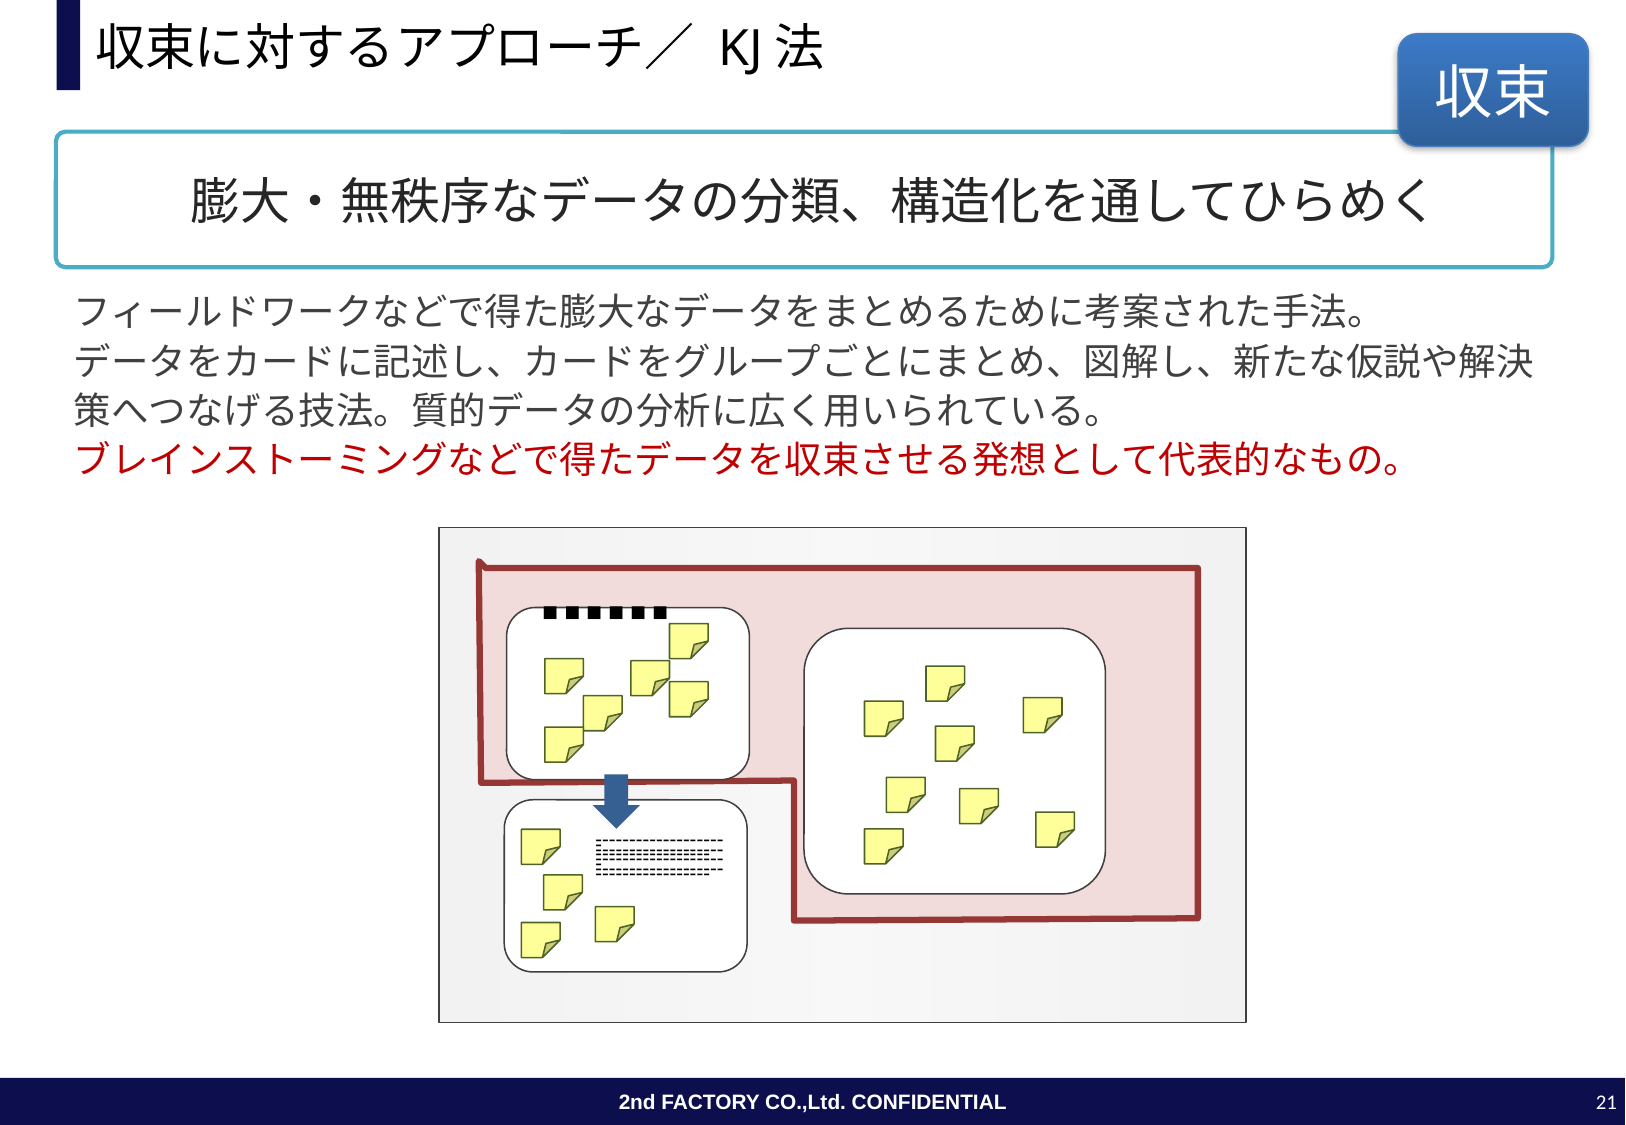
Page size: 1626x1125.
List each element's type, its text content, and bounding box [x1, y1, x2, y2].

text_box [504, 799, 748, 972]
text_box [438, 527, 1247, 1023]
text_box [592, 788, 641, 829]
text_box 収束 [1397, 32, 1590, 148]
text_box 膨大・無秩序なデータの分類、構造化を通してひらめく [53, 129, 1555, 270]
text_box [482, 599, 750, 780]
text_box [595, 906, 635, 942]
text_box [803, 628, 1106, 895]
text_box フィールドワークなどで得た膨大なデータをまとめるために考案された手法。 データをカードに記述し、カードをグループごとにまとめ、図解し、新たな仮説や解決策へつなげる技法。質的データの分析に広く用いられている。 ブレインストーミングなどで得たデータを収束させる発想として代表的なもの。 [55, 271, 1553, 494]
text_box [521, 829, 561, 865]
text_box [521, 922, 561, 958]
text_box [478, 561, 1198, 921]
text_box -------------------- ------------------- ----------------- -------------------- ------------------- ----------------- [576, 830, 743, 899]
text_box [543, 874, 576, 910]
title 収束に対するアプローチ／ KJ法 [80, 0, 1604, 91]
